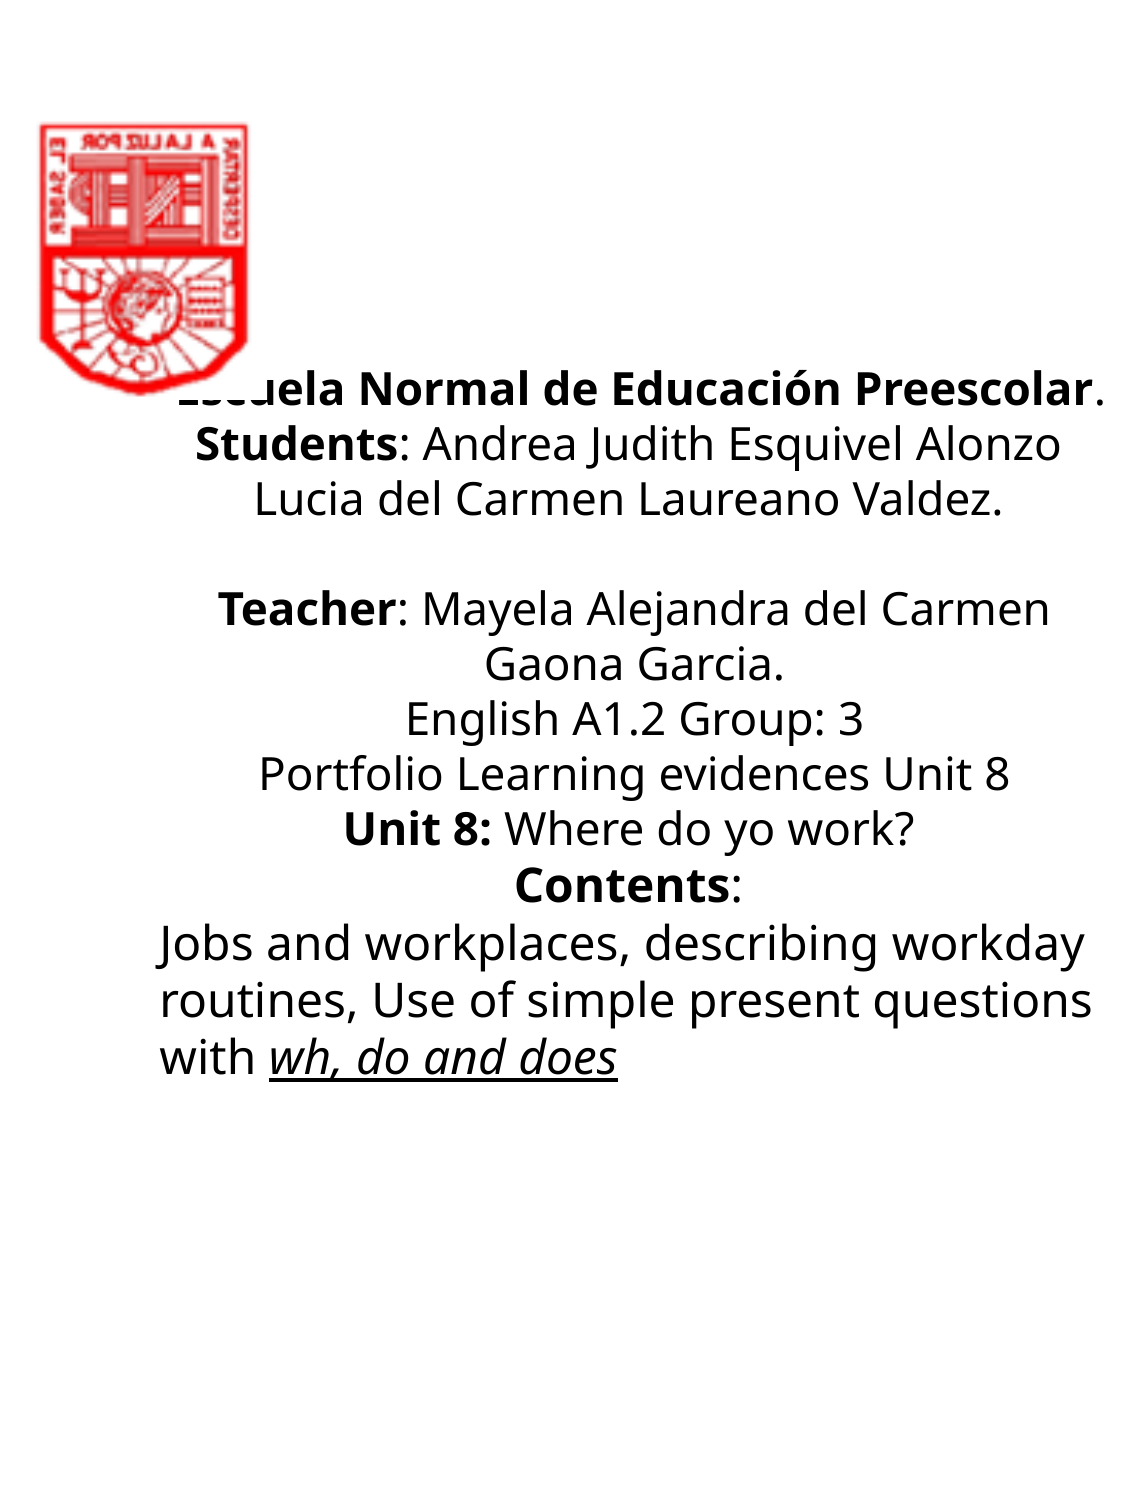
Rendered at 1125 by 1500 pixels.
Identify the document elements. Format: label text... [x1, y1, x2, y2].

picture [24, 120, 268, 400]
text_box Escuela Normal de Educación Preescolar. Students: Andrea Judith Esquivel Alonzo Lucia del Carmen Laureano Valdez. Teacher: Mayela Alejandra del Carmen Gaona Garcia. English A1.2 Group: 3 Portfolio Learning evidences Unit 8 Unit 8: Where do yo work? Contents: Jobs and workplaces, describing workday routines, Use of simple present questions with wh, do and does [144, 289, 1125, 844]
